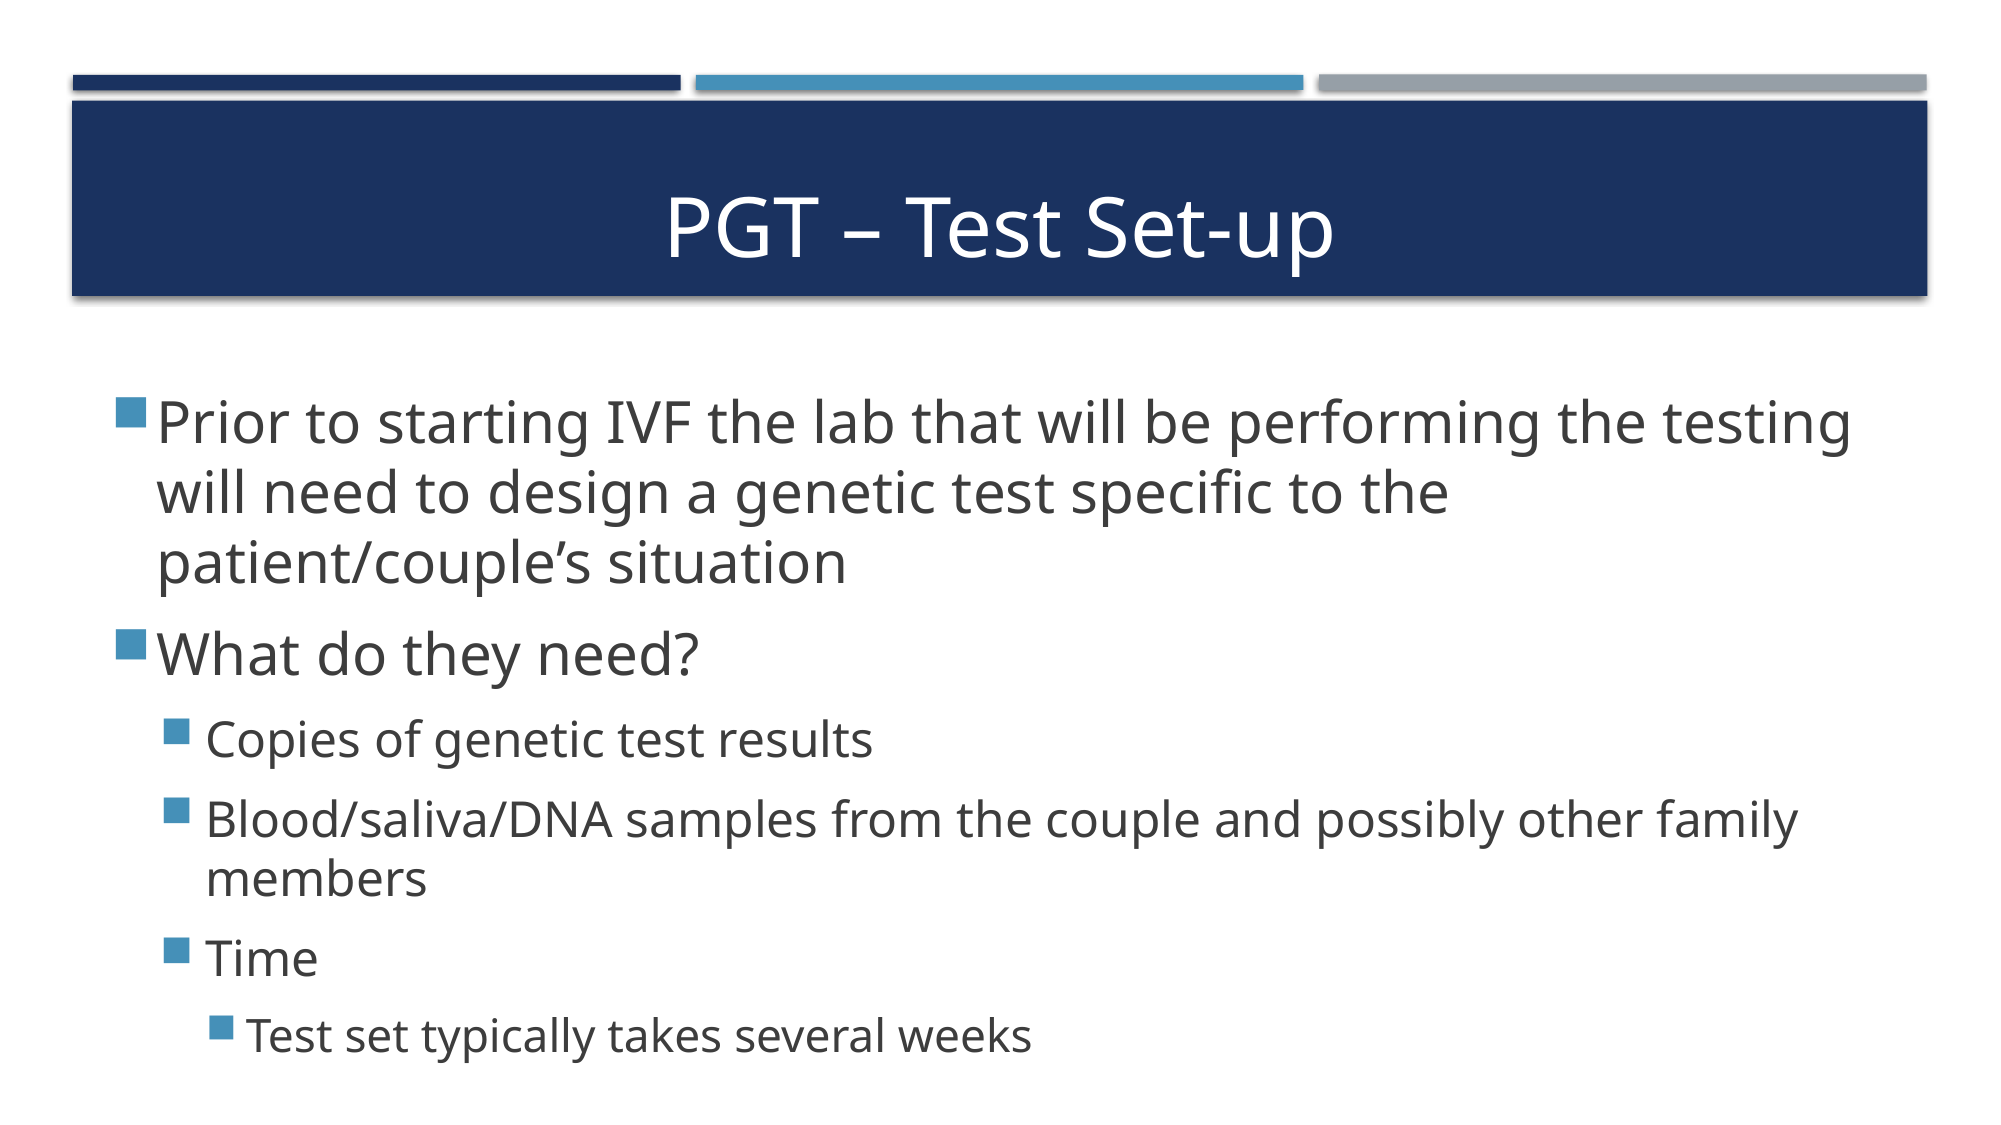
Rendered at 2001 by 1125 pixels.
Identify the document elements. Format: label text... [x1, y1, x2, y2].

title PGT – Test Set-up [95, 115, 1905, 282]
list Prior to starting IVF the lab that will be performing the testing will need to design a genetic test specific to the patient/couple’s situation What do they need? Copies of genetic test results Blood/saliva/DNA samples from the couple and possibly other family members Time Test set typically takes several weeks [95, 316, 1905, 1075]
